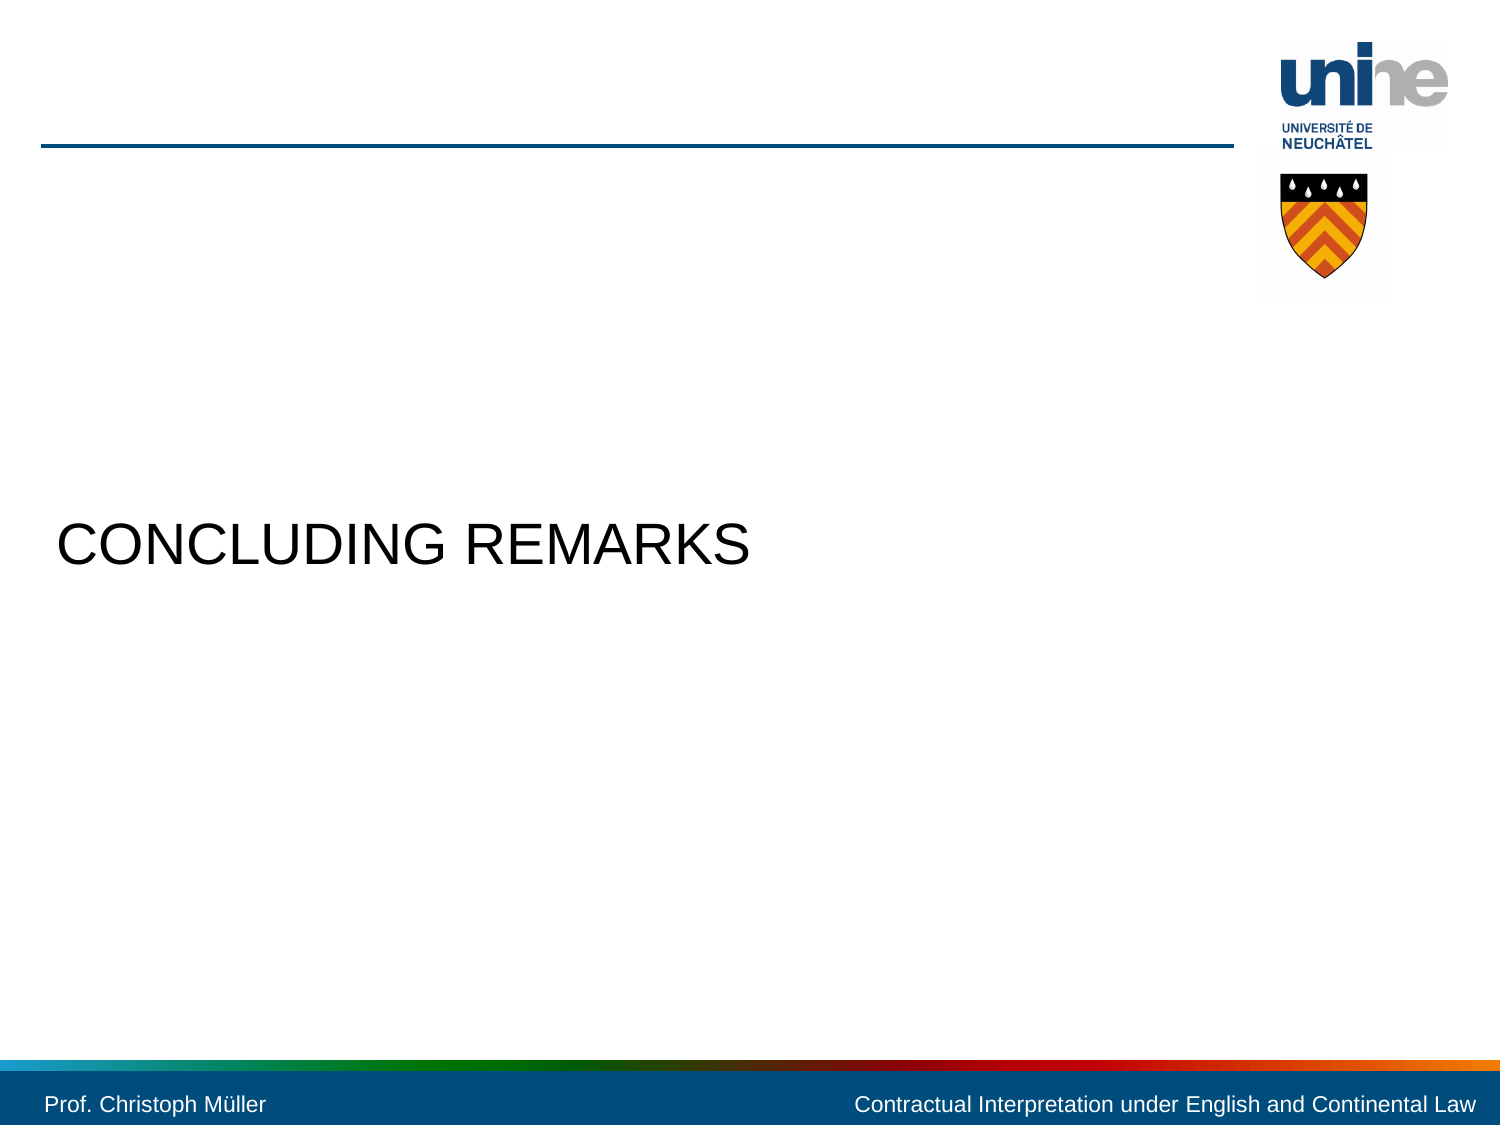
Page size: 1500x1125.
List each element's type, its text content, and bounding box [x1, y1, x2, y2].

picture [1255, 42, 1448, 301]
list Concluding Remarks [42, 172, 1235, 1023]
